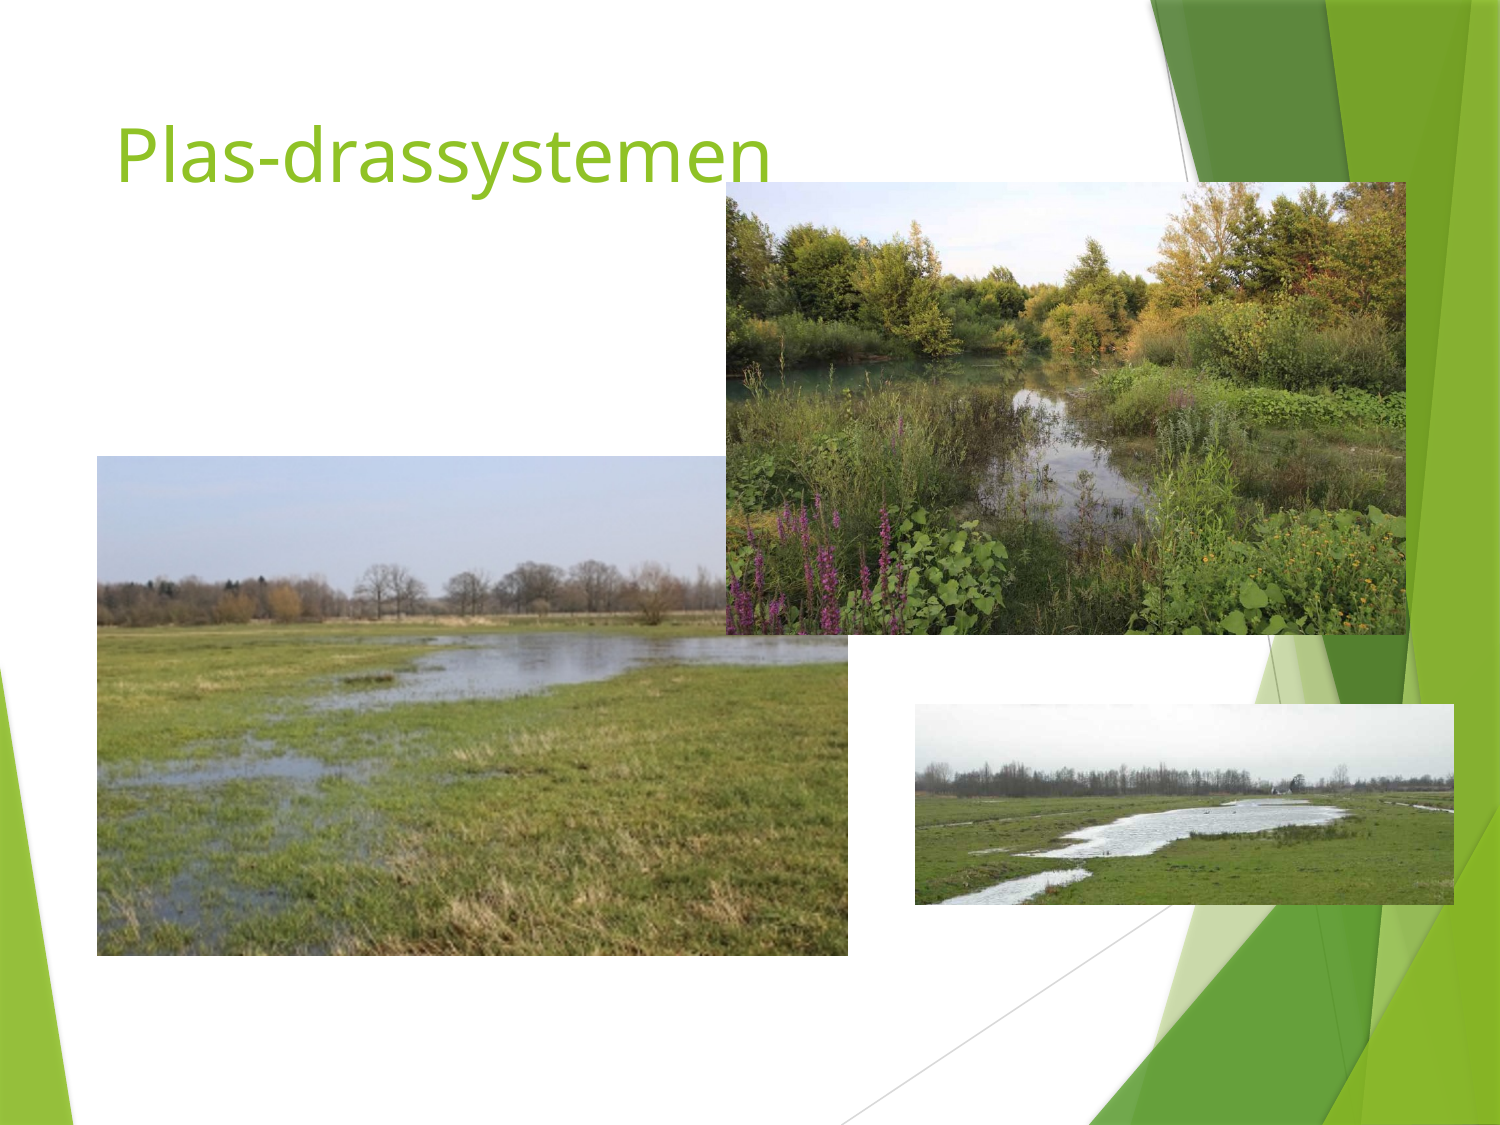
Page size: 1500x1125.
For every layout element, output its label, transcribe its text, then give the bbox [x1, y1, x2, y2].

title Plas-drassystemen [99, 99, 1142, 317]
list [96, 455, 849, 957]
picture [914, 703, 1454, 906]
picture [725, 182, 1406, 635]
